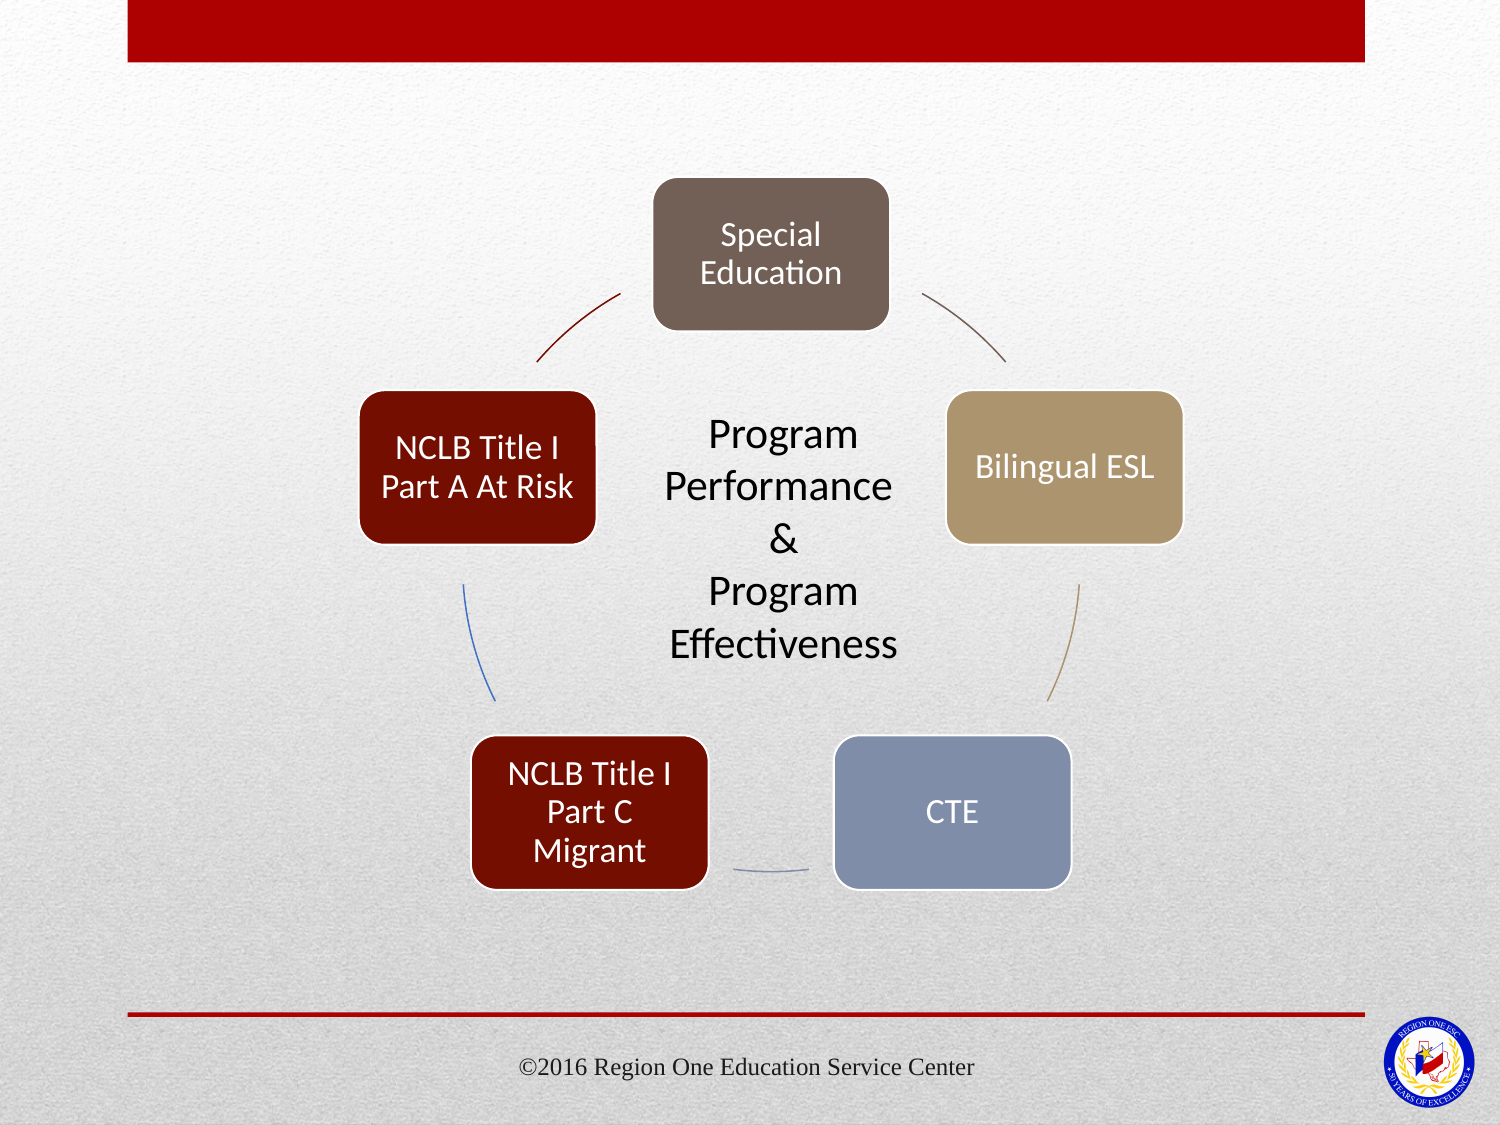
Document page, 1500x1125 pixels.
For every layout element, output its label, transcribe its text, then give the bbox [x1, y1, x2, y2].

footer ©2016 Region One Education Service Center [131, 1035, 1363, 1096]
picture [1382, 1015, 1476, 1108]
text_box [357, 176, 1185, 891]
